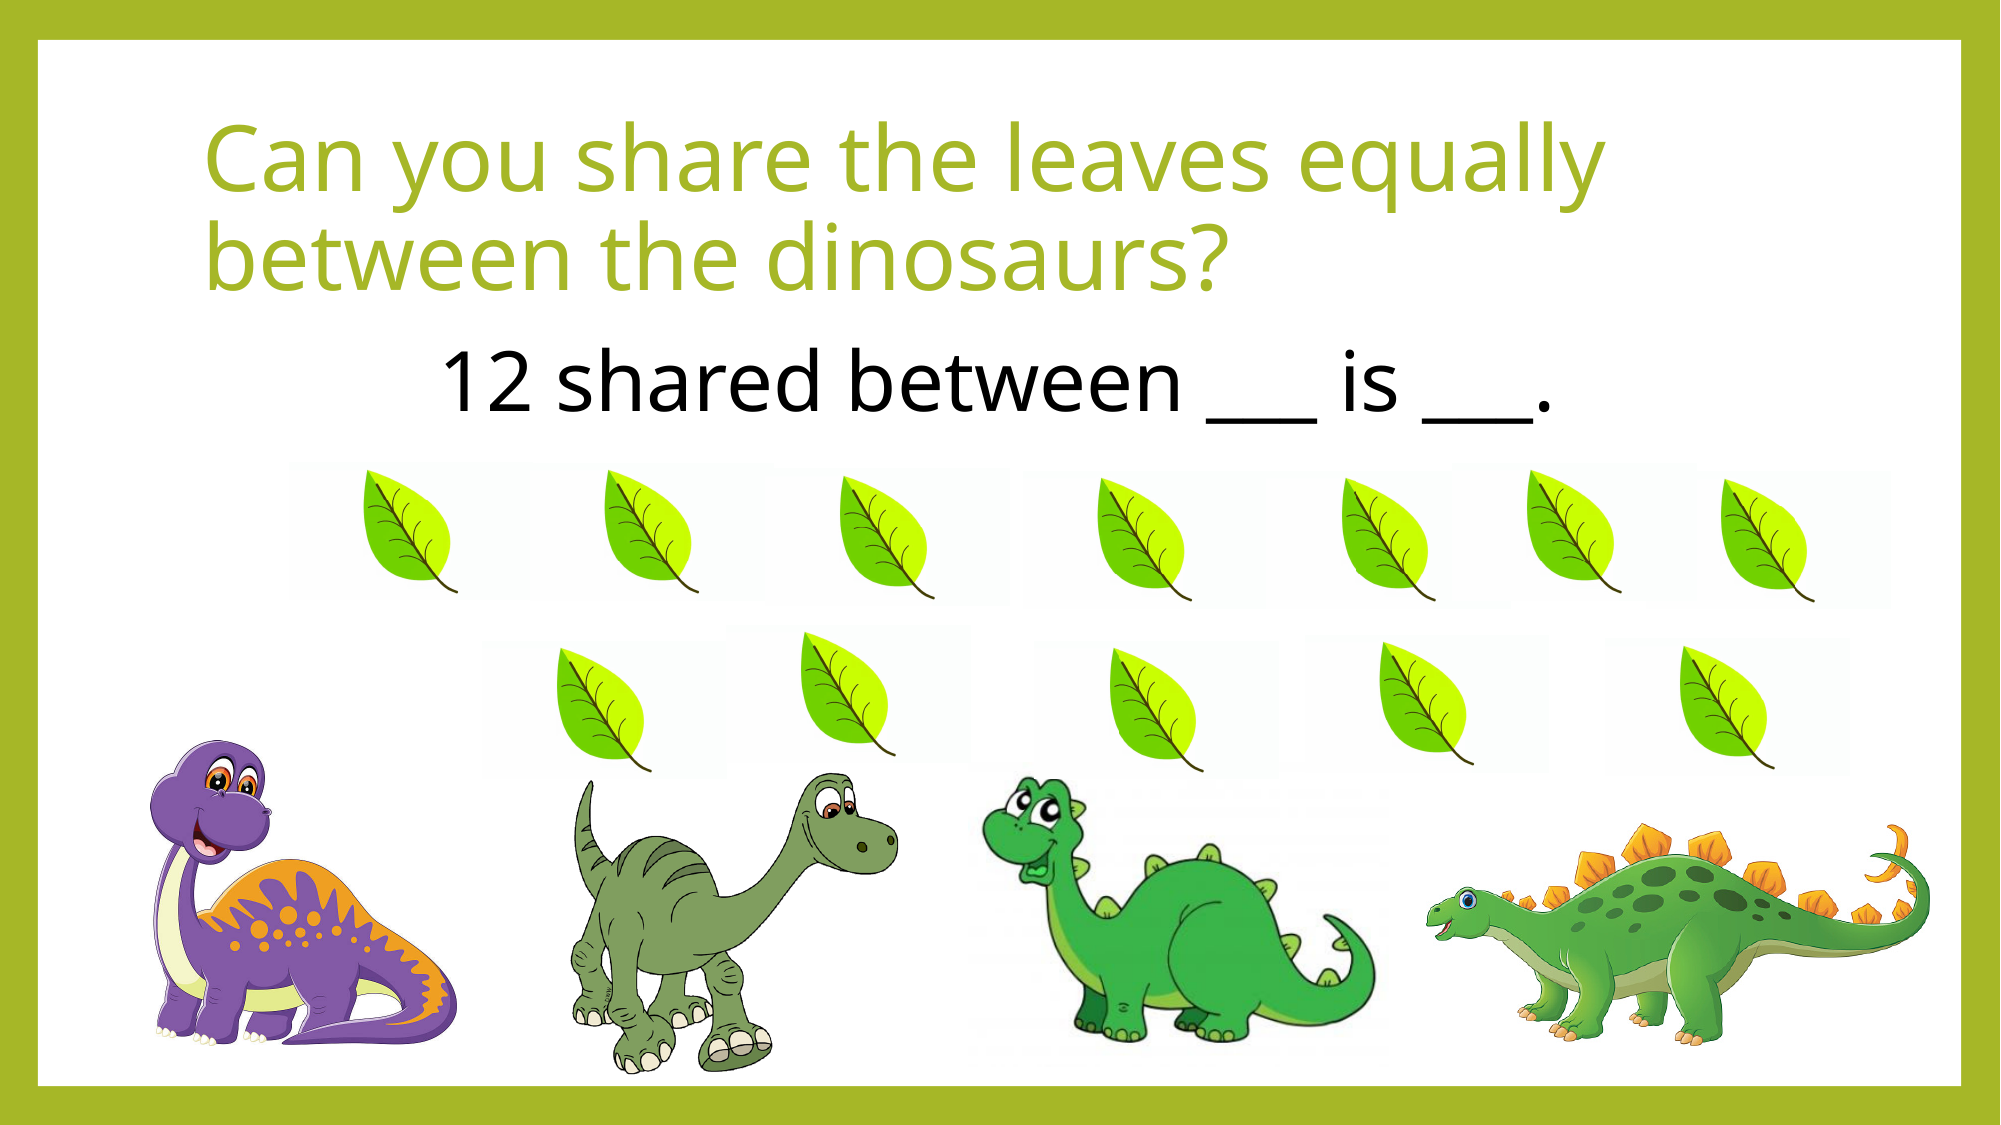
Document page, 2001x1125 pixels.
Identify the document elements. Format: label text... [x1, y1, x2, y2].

title Can you share the leaves equally between the dinosaurs? [187, 99, 1808, 323]
picture [1426, 822, 1930, 1047]
picture [1605, 638, 1850, 777]
picture [482, 625, 1549, 1085]
picture [150, 740, 457, 1047]
picture [288, 462, 1010, 607]
text_box 12 shared between ___ is ___. [423, 320, 1572, 436]
picture [1022, 462, 1891, 610]
